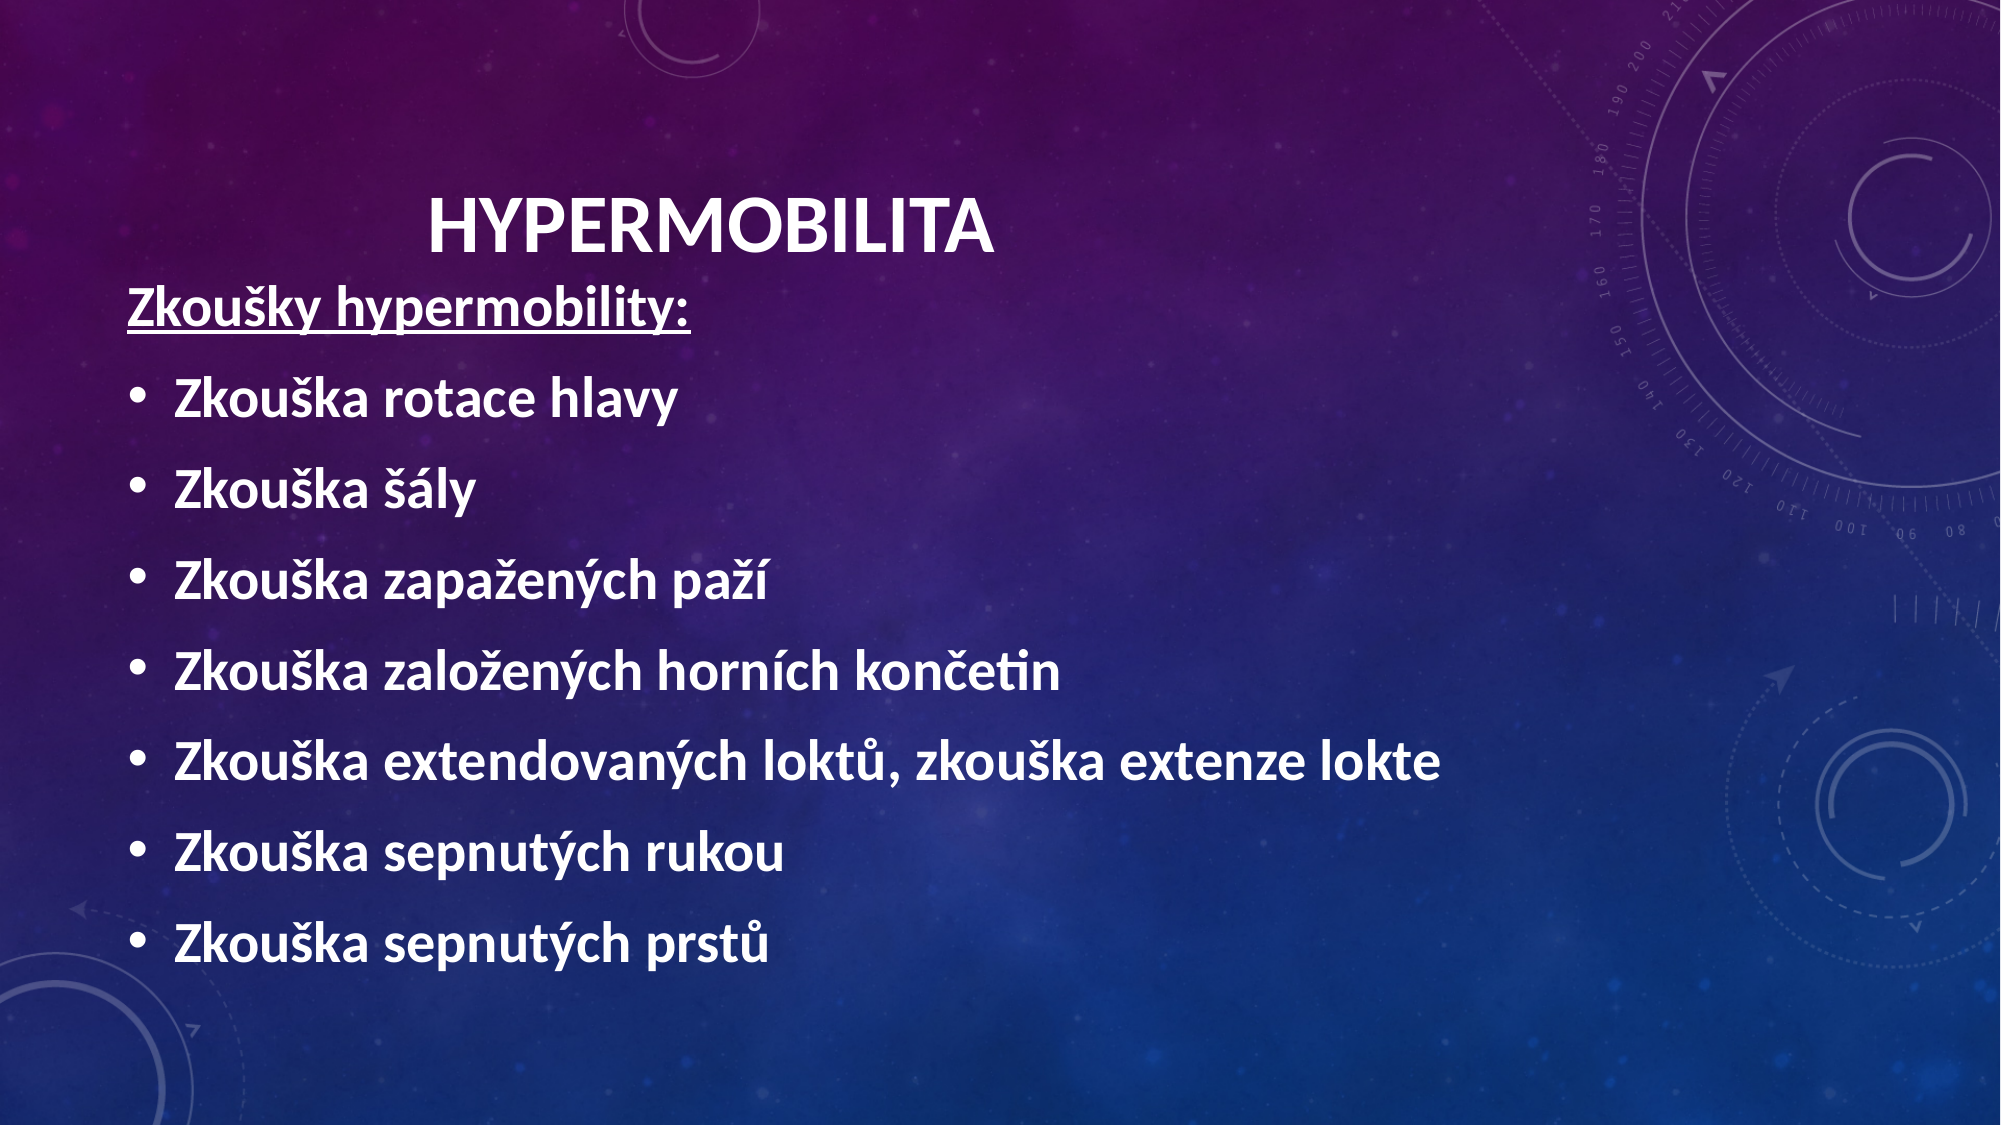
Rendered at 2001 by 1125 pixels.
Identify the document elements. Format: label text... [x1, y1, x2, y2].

text_box Zkoušky hypermobility: Zkouška rotace hlavy Zkouška šály Zkouška zapažených paží Zkouška založených horních končetin Zkouška extendovaných loktů, zkouška extenze lokte Zkouška sepnutých rukou Zkouška sepnutých prstů [112, 351, 1775, 991]
text_box hypermobilita [112, 99, 1775, 339]
picture [0, 0, 2001, 1125]
